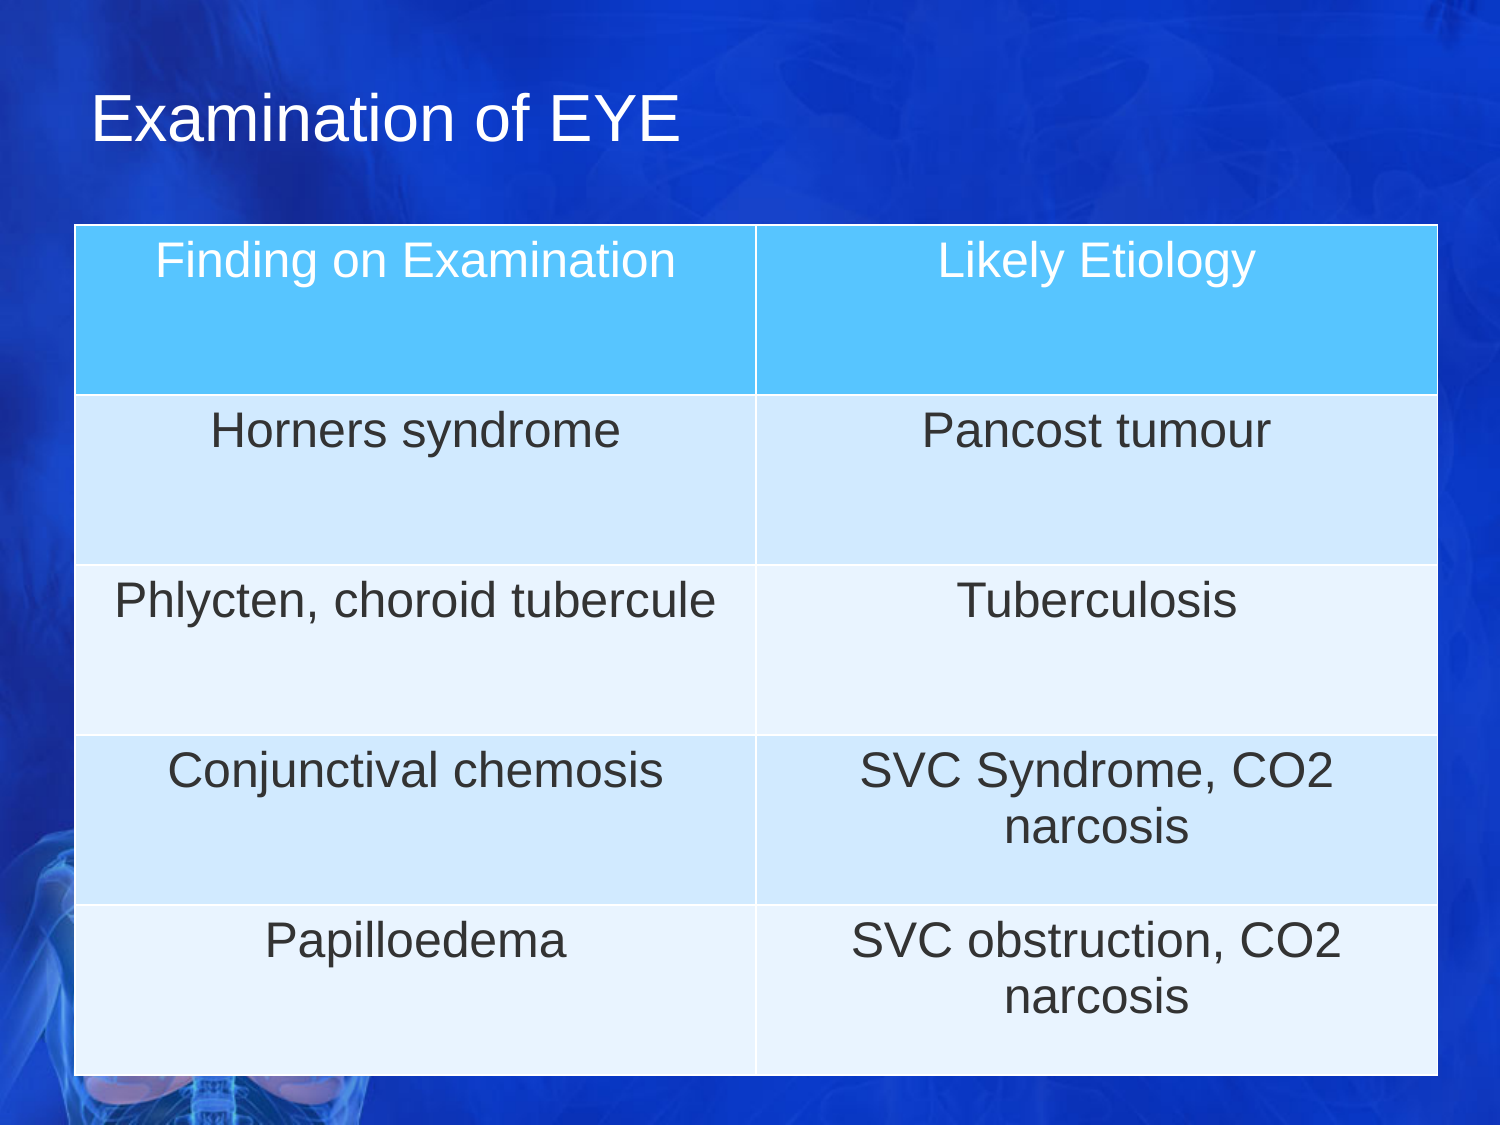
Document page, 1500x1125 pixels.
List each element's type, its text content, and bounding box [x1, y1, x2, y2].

title Examination of EYE [74, 44, 1301, 163]
table_cell Conjunctival chemosis [76, 736, 755, 904]
slide_number 32 [1074, 1024, 1426, 1103]
footer Manish Chandra Prabhakar [512, 1024, 988, 1103]
picture [0, 0, 1500, 1125]
table_cell Phlycten, choroid tubercule [76, 566, 755, 734]
table_cell Pancost tumour [757, 396, 1437, 564]
table_header Likely Etiology [757, 226, 1437, 394]
table_cell Papilloedema [76, 906, 755, 1074]
table_cell Tuberculosis [757, 566, 1437, 734]
table_cell SVC Syndrome, CO2 narcosis [757, 736, 1437, 904]
table_header Finding on Examination [76, 226, 755, 394]
table_cell Horners syndrome [76, 396, 755, 564]
table_cell SVC obstruction, CO2 narcosis [757, 906, 1437, 1074]
